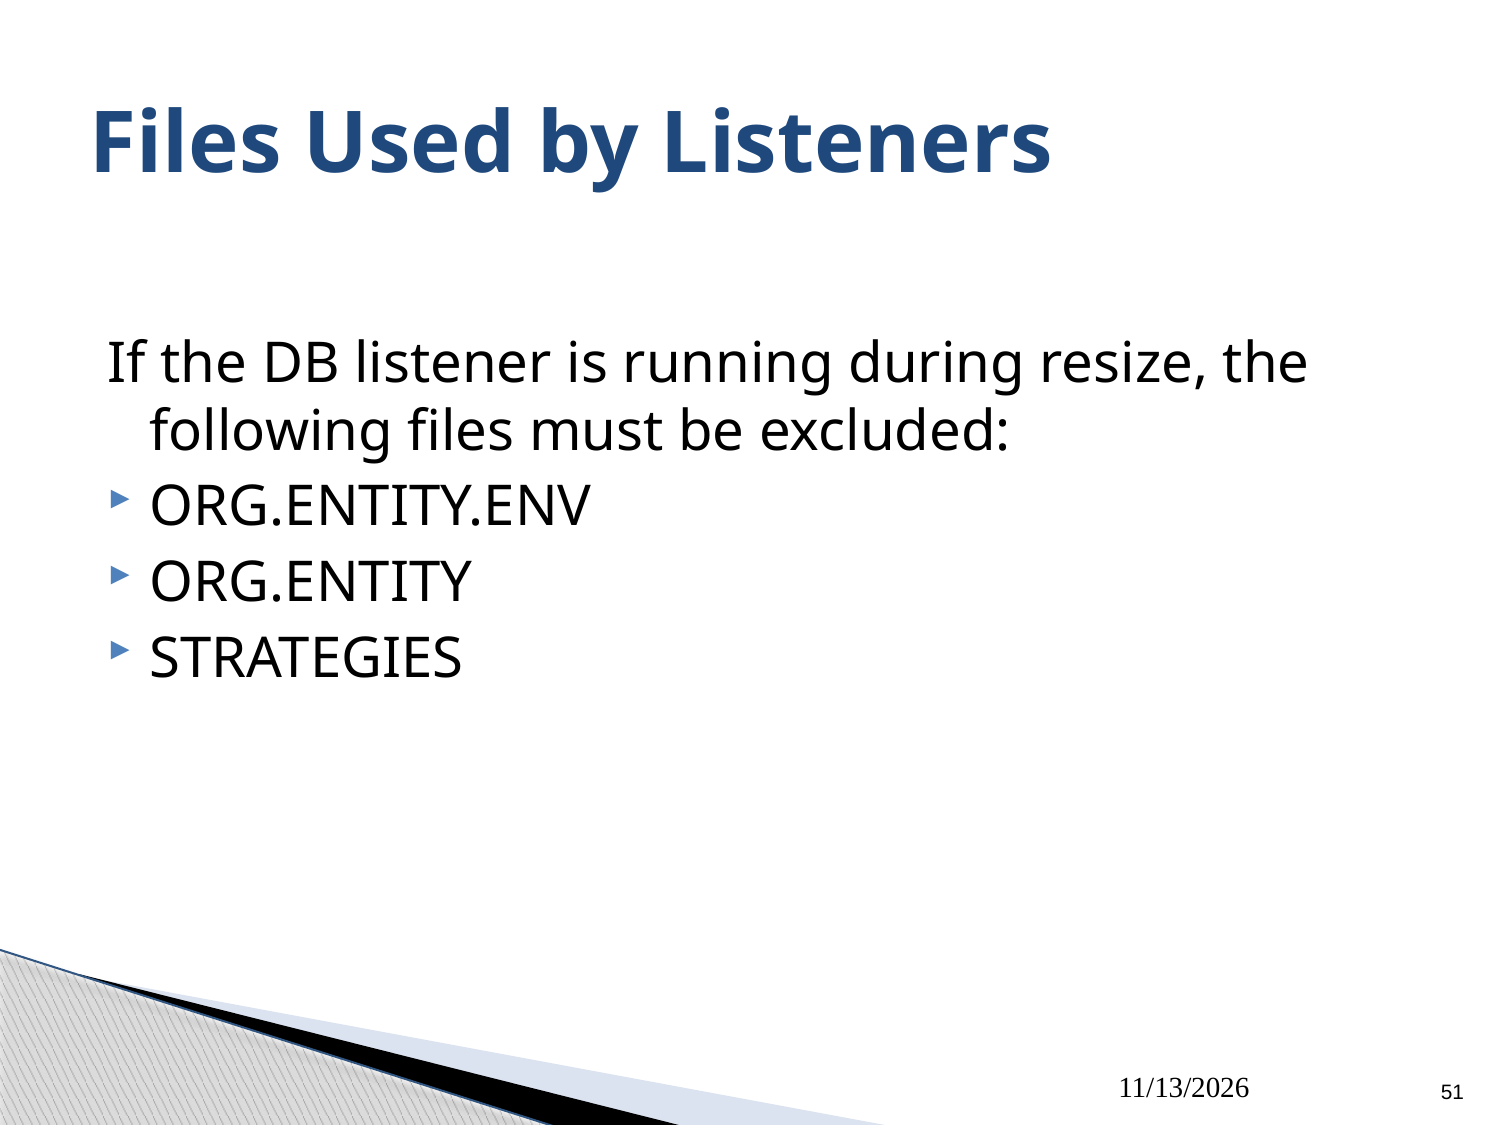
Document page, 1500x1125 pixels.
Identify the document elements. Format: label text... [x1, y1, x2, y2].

list If the DB listener is running during resize, the following files must be excluded: ORG.ENTITY.ENV ORG.ENTITY STRATEGIES [75, 243, 1425, 986]
slide_number 51 [1418, 1051, 1479, 1112]
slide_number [1103, 1051, 1418, 1112]
title Files Used by Listeners [75, 45, 1425, 233]
